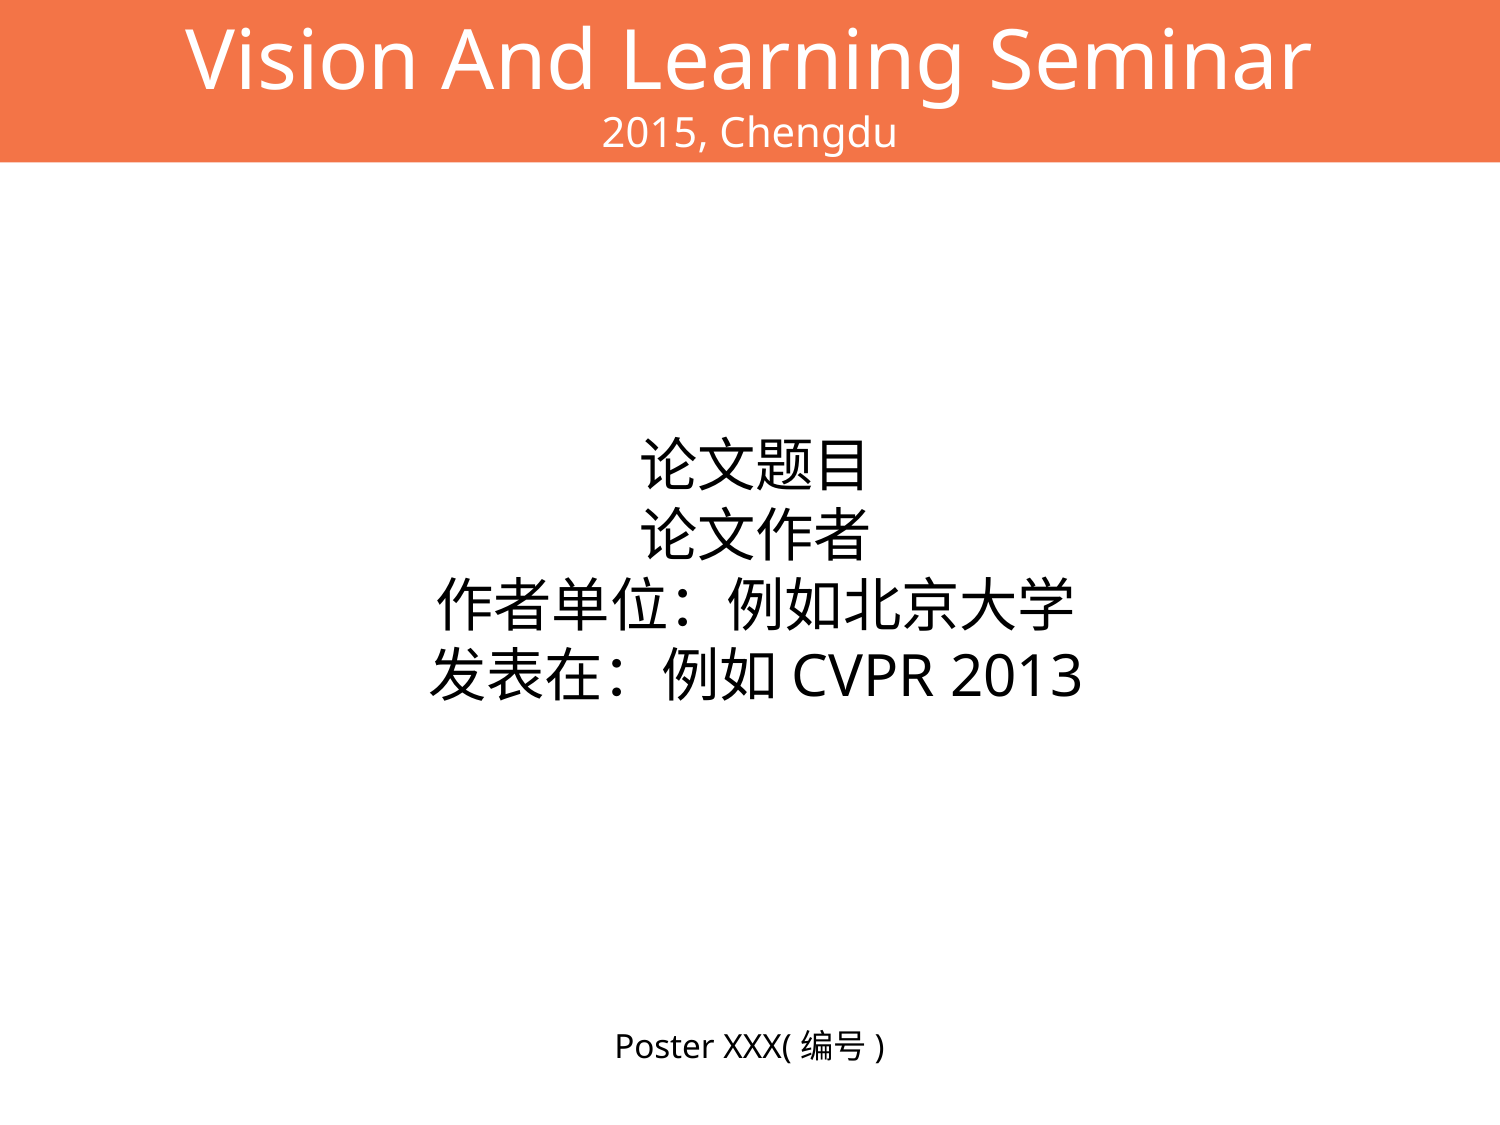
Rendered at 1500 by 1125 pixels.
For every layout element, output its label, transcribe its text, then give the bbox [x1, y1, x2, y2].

text_box Poster XXX(编号) [0, 1018, 1500, 1073]
text_box 论文题目 论文作者 作者单位：例如北京大学 发表在：例如CVPR 2013 [112, 420, 1400, 716]
